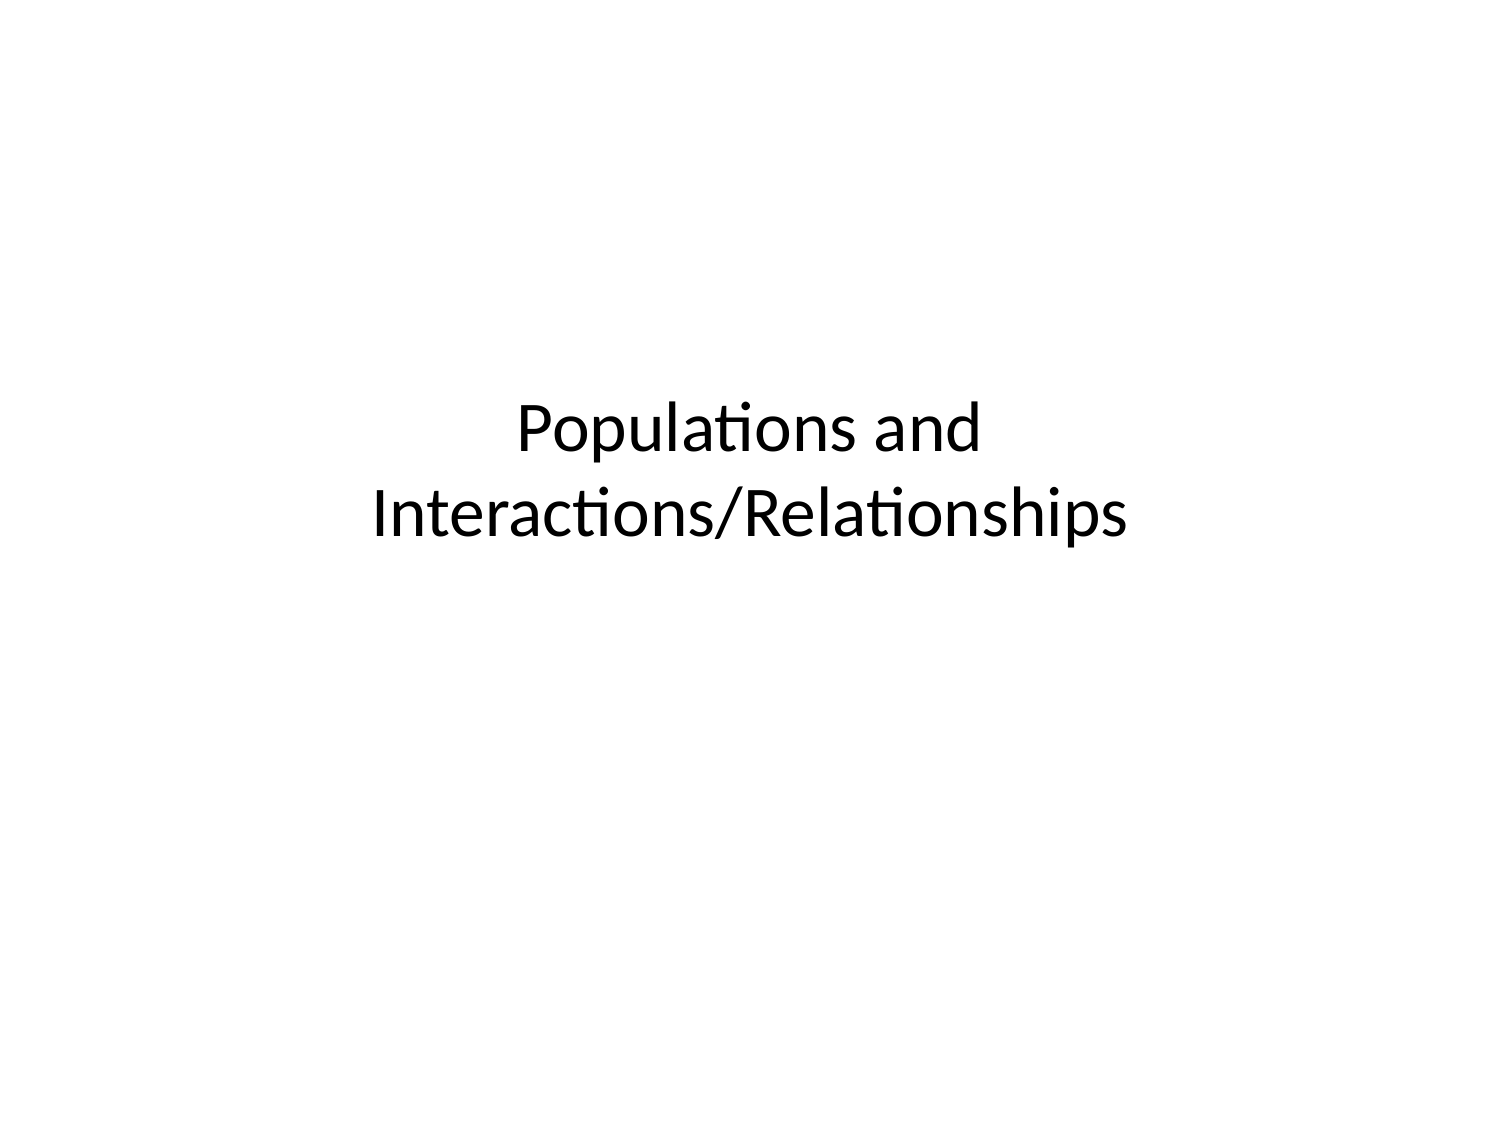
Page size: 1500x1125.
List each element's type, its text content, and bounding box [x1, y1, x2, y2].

title Populations and Interactions/Relationships [75, 371, 1425, 560]
